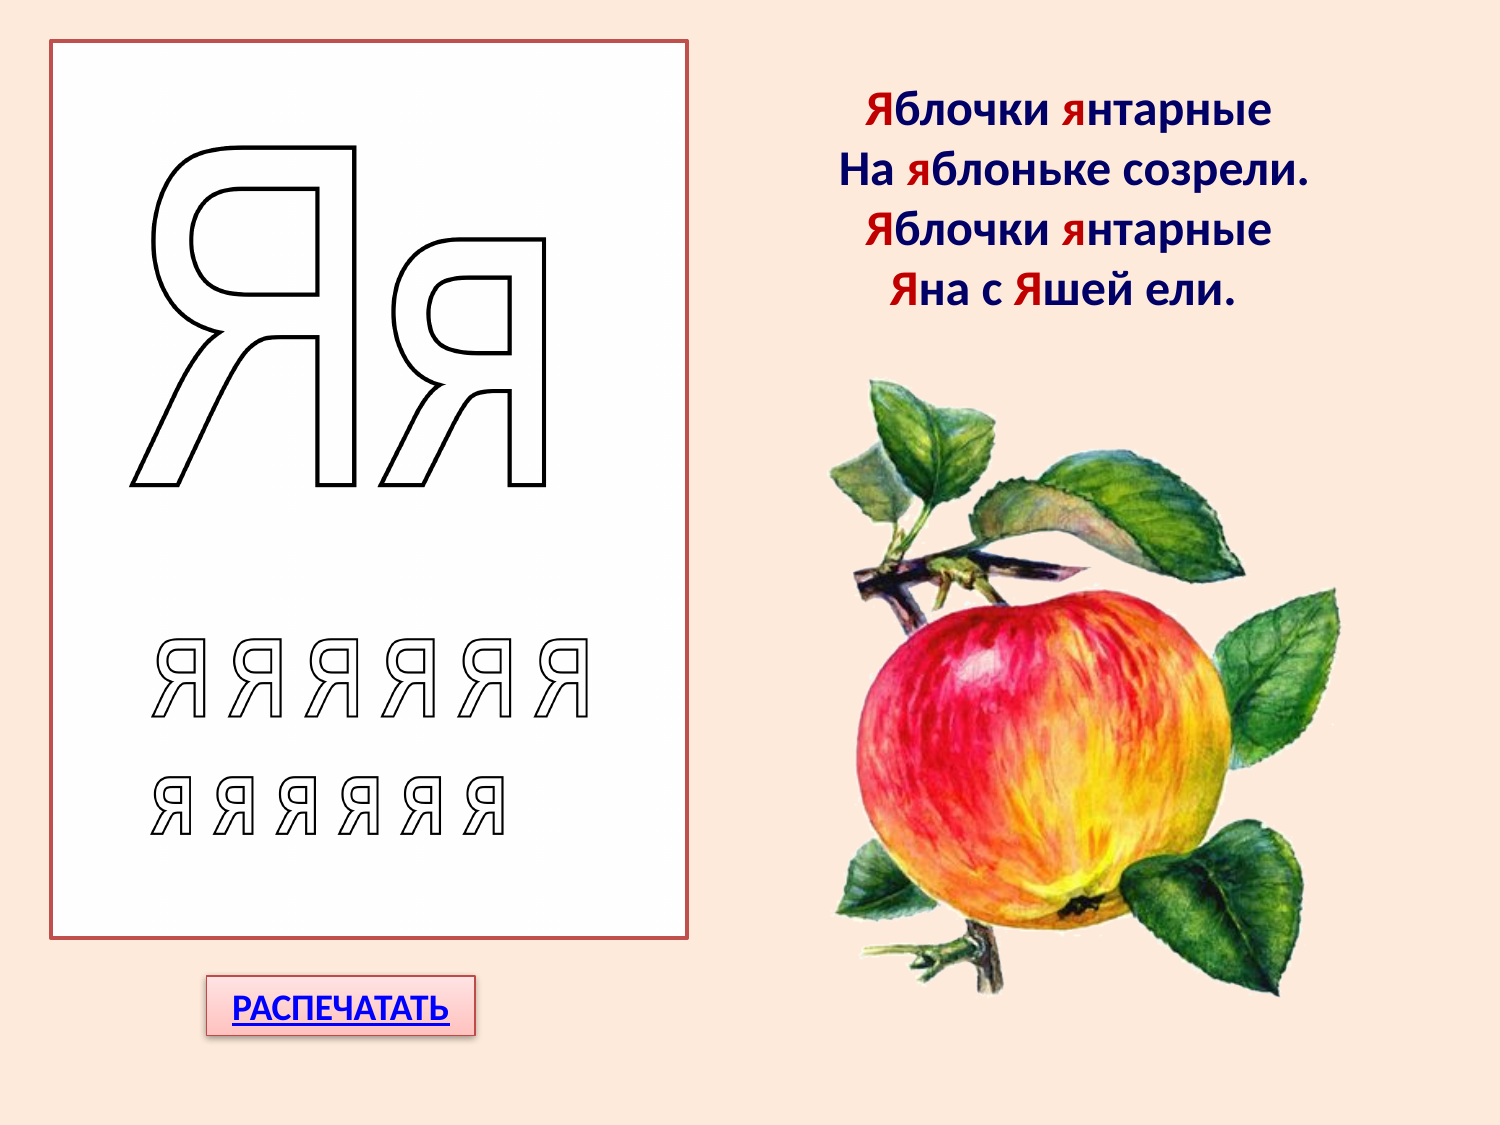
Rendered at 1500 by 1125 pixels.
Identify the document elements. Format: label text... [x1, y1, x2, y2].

picture [785, 361, 1379, 1015]
text_box РАСПЕЧАТАТЬ [206, 975, 476, 1036]
picture [52, 42, 685, 937]
text_box Яблочки янтарные На яблоньке созрели. Яблочки янтарные Яна с Яшей ели. [738, 67, 1400, 323]
